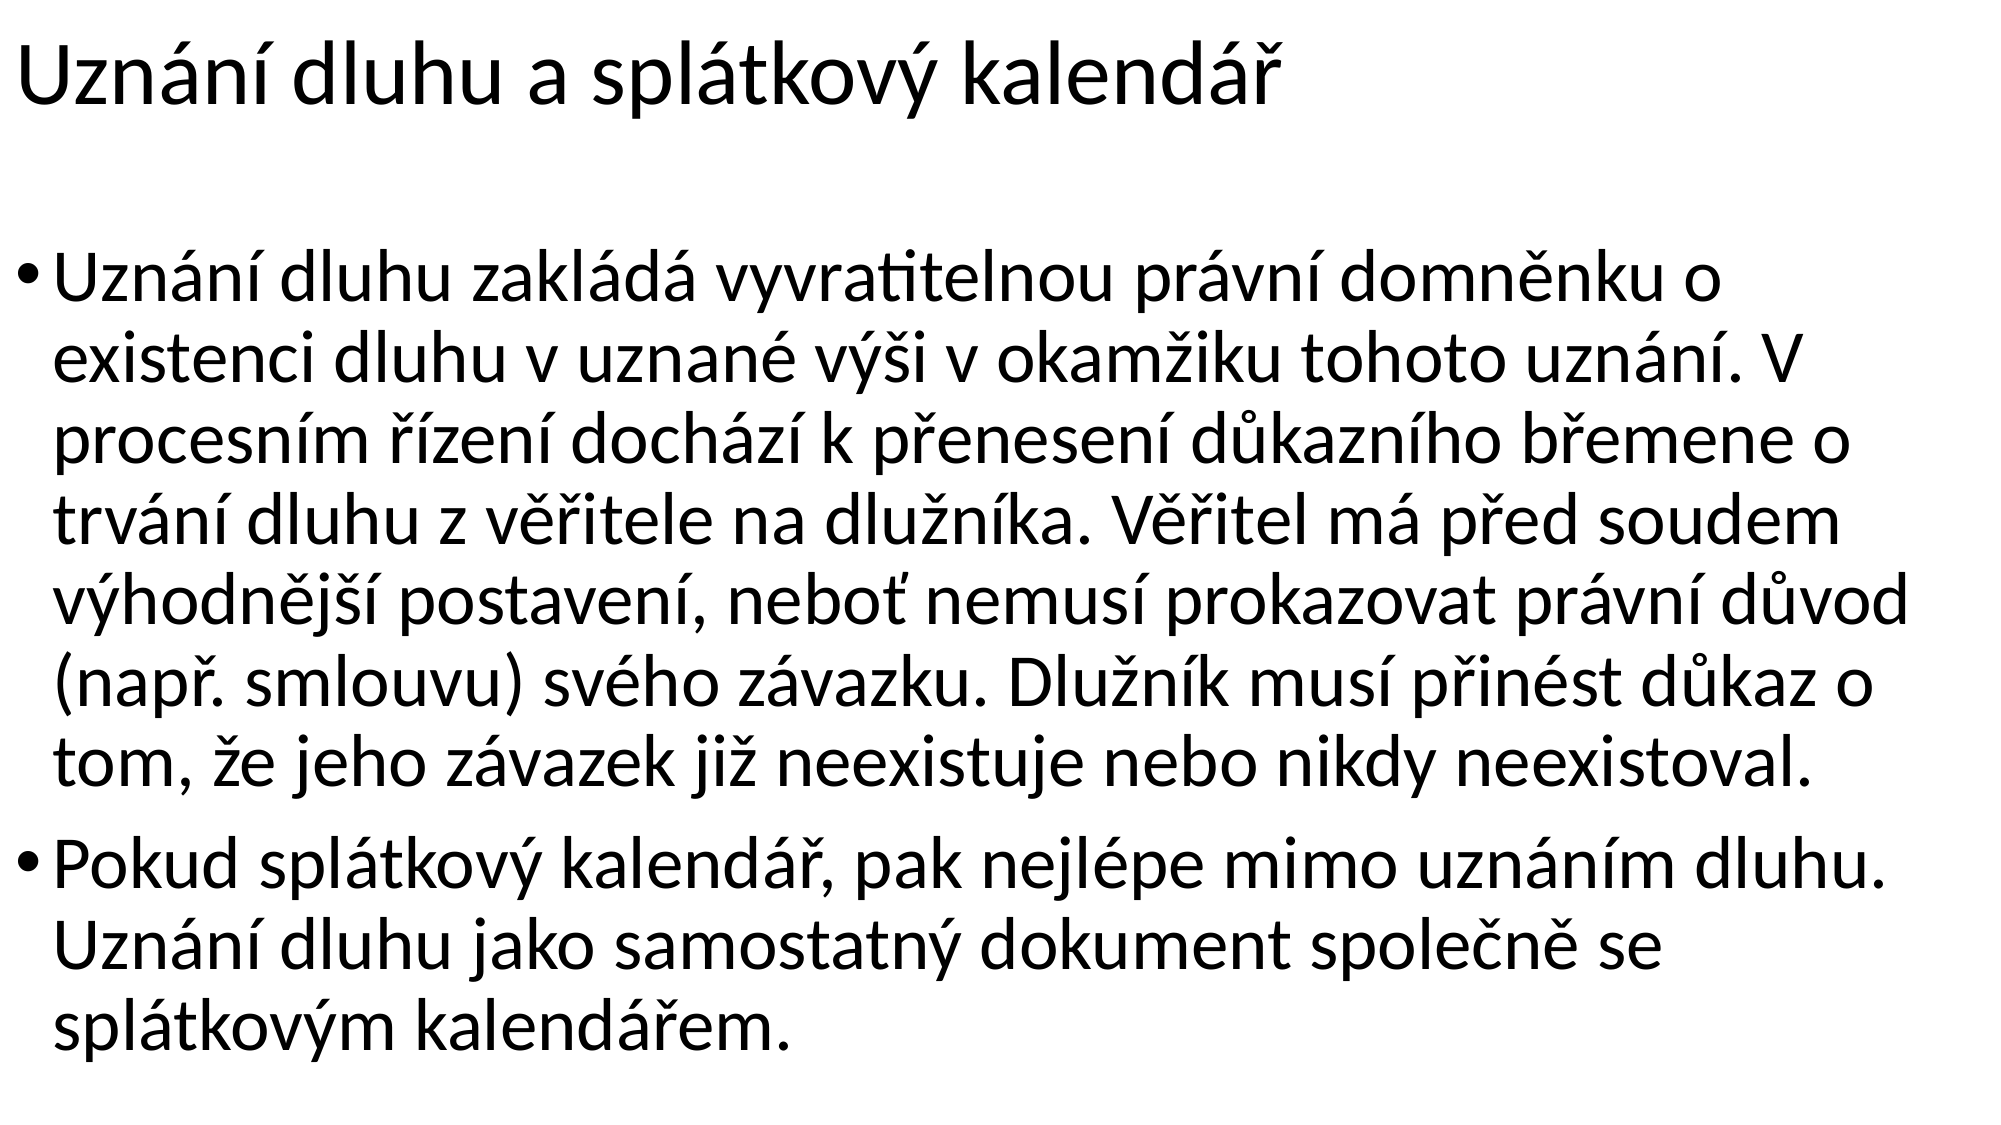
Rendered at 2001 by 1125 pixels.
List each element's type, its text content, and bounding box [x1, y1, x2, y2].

title Uznání dluhu a splátkový kalendář [0, 0, 1863, 150]
list Uznání dluhu zakládá vyvratitelnou právní domněnku o existenci dluhu v uznané výši v okamžiku tohoto uznání. V procesním řízení dochází k přenesení důkazního břemene o trvání dluhu z věřitele na dlužníka. Věřitel má před soudem výhodnější postavení, neboť nemusí prokazovat právní důvod (např. smlouvu) svého závazku. Dlužník musí přinést důkaz o tom, že jeho závazek již neexistuje nebo nikdy neexistoval. Pokud splátkový kalendář, pak nejlépe mimo uznáním dluhu. Uznání dluhu jako samostatný dokument společně se splátkovým kalendářem. [0, 228, 2000, 1125]
